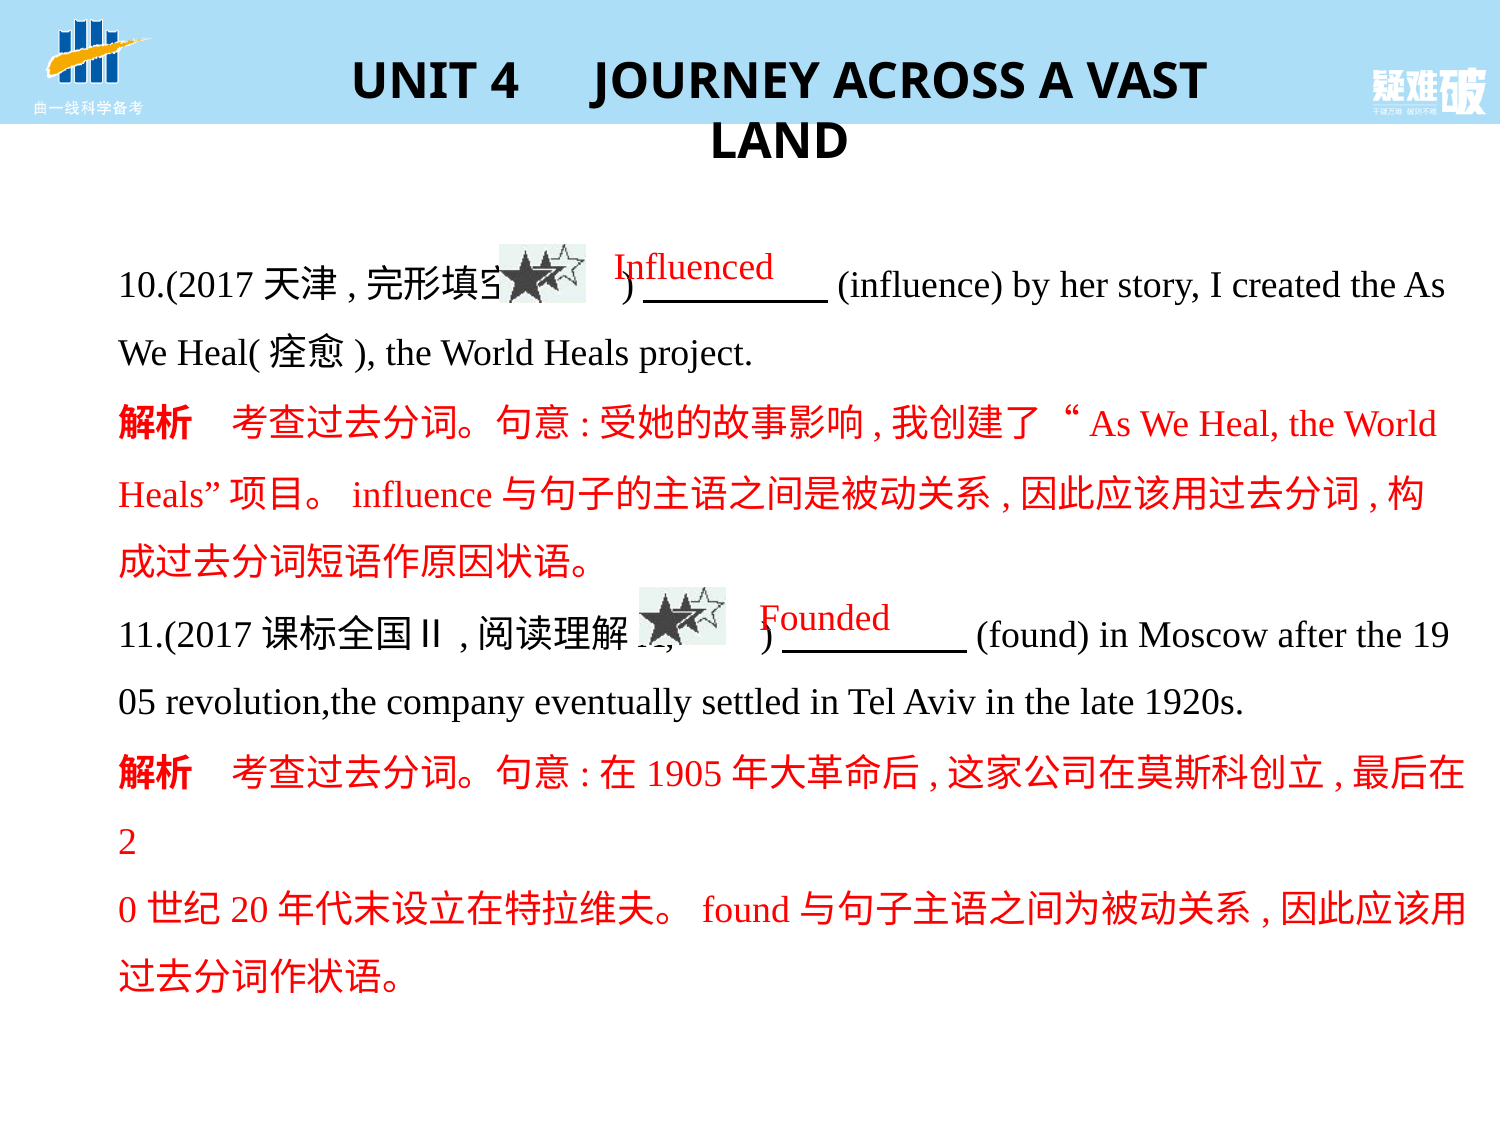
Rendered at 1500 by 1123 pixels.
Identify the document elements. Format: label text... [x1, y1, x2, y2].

text_box 10.(2017天津,完形填空, ) (influence) by her story, I created the As We Heal(痊愈), the World Heals project. 解析 考查过去分词。句意:受她的故事影响,我创建了“As We Heal, the World Heals”项目。influence与句子的主语之间是被动关系,因此应该用过去分词,构 成过去分词短语作原因状语。 11.(2017课标全国Ⅱ,阅读理解A, ) (found) in Moscow after the 19 05 revolution,the company eventually settled in Tel Aviv in the late 1920s. 解析 考查过去分词。句意:在1905年大革命后,这家公司在莫斯科创立,最后在2 0世纪20年代末设立在特拉维夫。found与句子主语之间为被动关系,因此应该用 过去分词作状语。 [118, 236, 1483, 998]
picture [639, 586, 726, 646]
text_box Influenced [598, 235, 790, 295]
picture [0, 0, 1500, 124]
picture [498, 244, 586, 303]
text_box Founded [744, 585, 906, 646]
